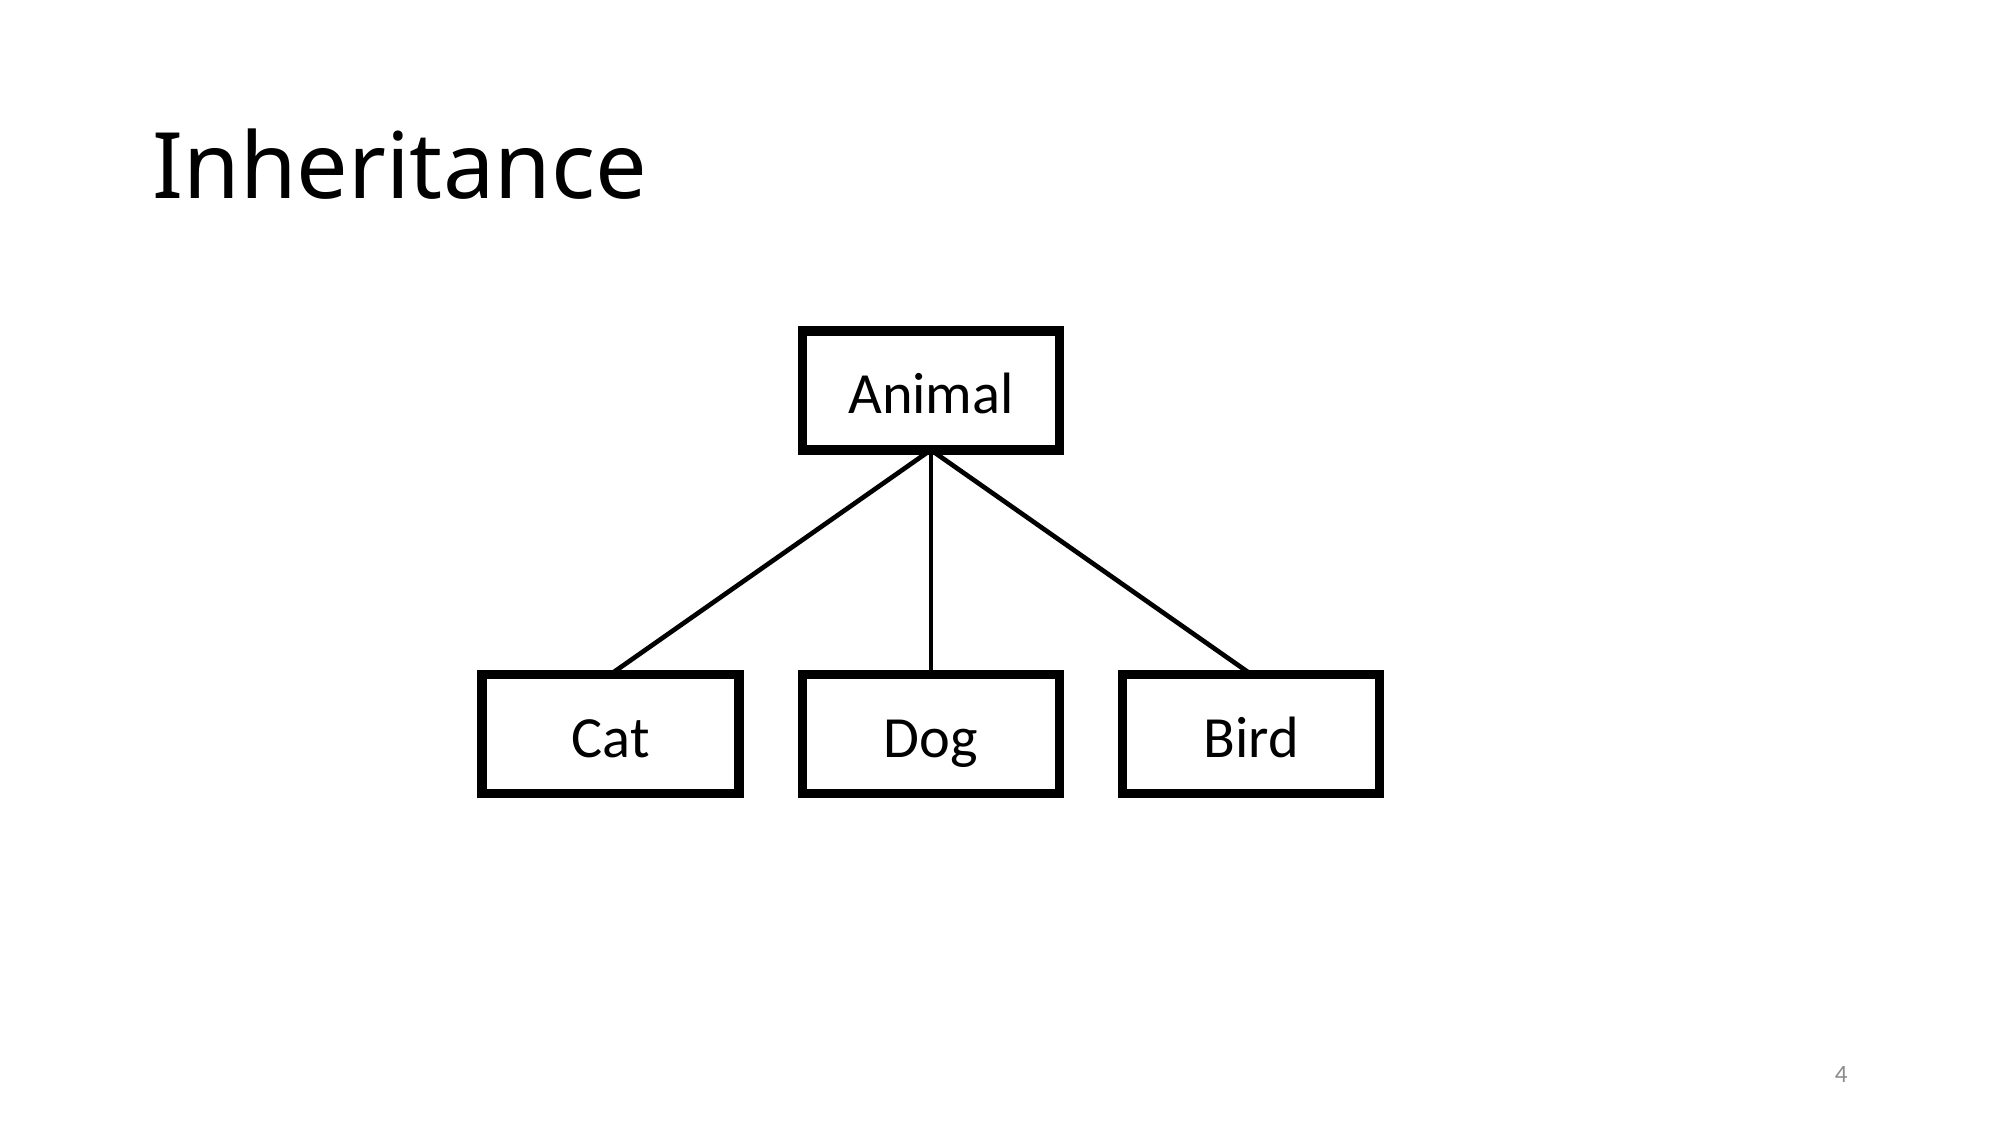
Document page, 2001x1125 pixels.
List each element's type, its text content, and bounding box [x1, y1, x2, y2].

text_box Cat [481, 673, 740, 794]
text_box Animal [801, 330, 1060, 449]
title Inheritance [137, 59, 1863, 278]
slide_number 4 [1412, 1042, 1863, 1103]
text_box Bird [1122, 673, 1381, 794]
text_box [930, 449, 1252, 675]
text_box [610, 449, 930, 675]
text_box Dog [801, 675, 1060, 794]
